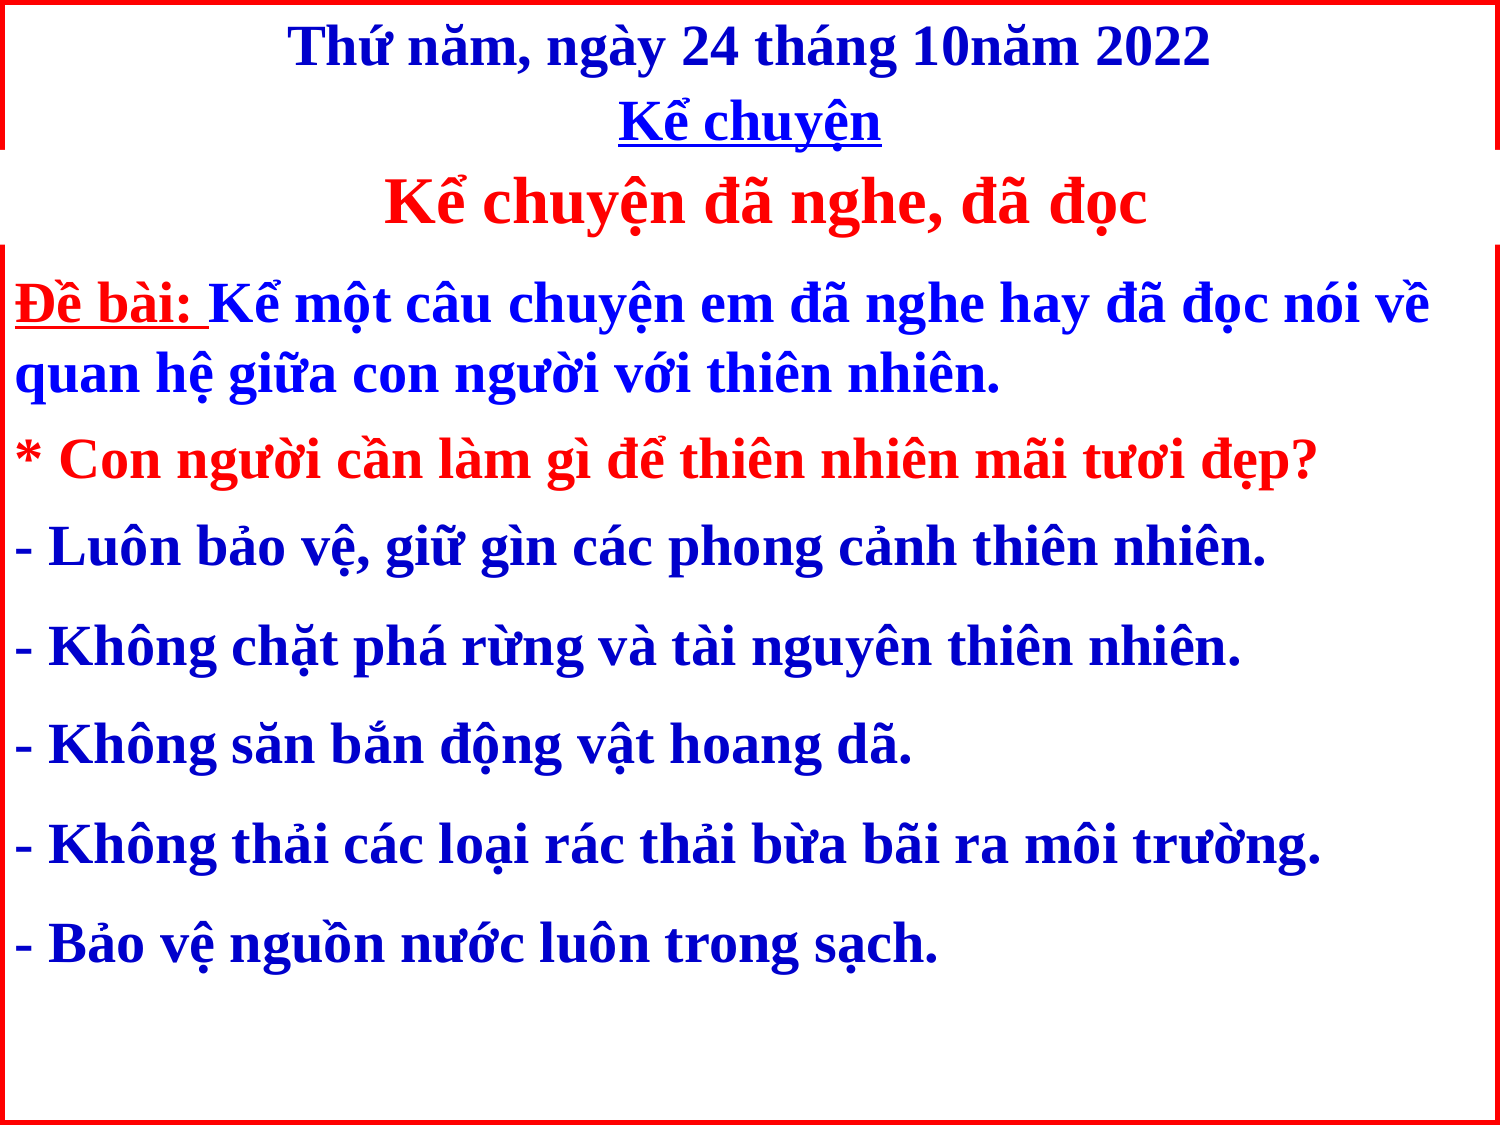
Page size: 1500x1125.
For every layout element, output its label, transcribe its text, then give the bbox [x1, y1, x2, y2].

text_box [0, 247, 1500, 1125]
text_box Kể chuyện [0, 75, 1500, 160]
text_box Thứ năm, ngày 24 tháng 10năm 2022 [0, 0, 1500, 75]
text_box Kể chuyện đã nghe, đã đọc [0, 160, 1500, 247]
